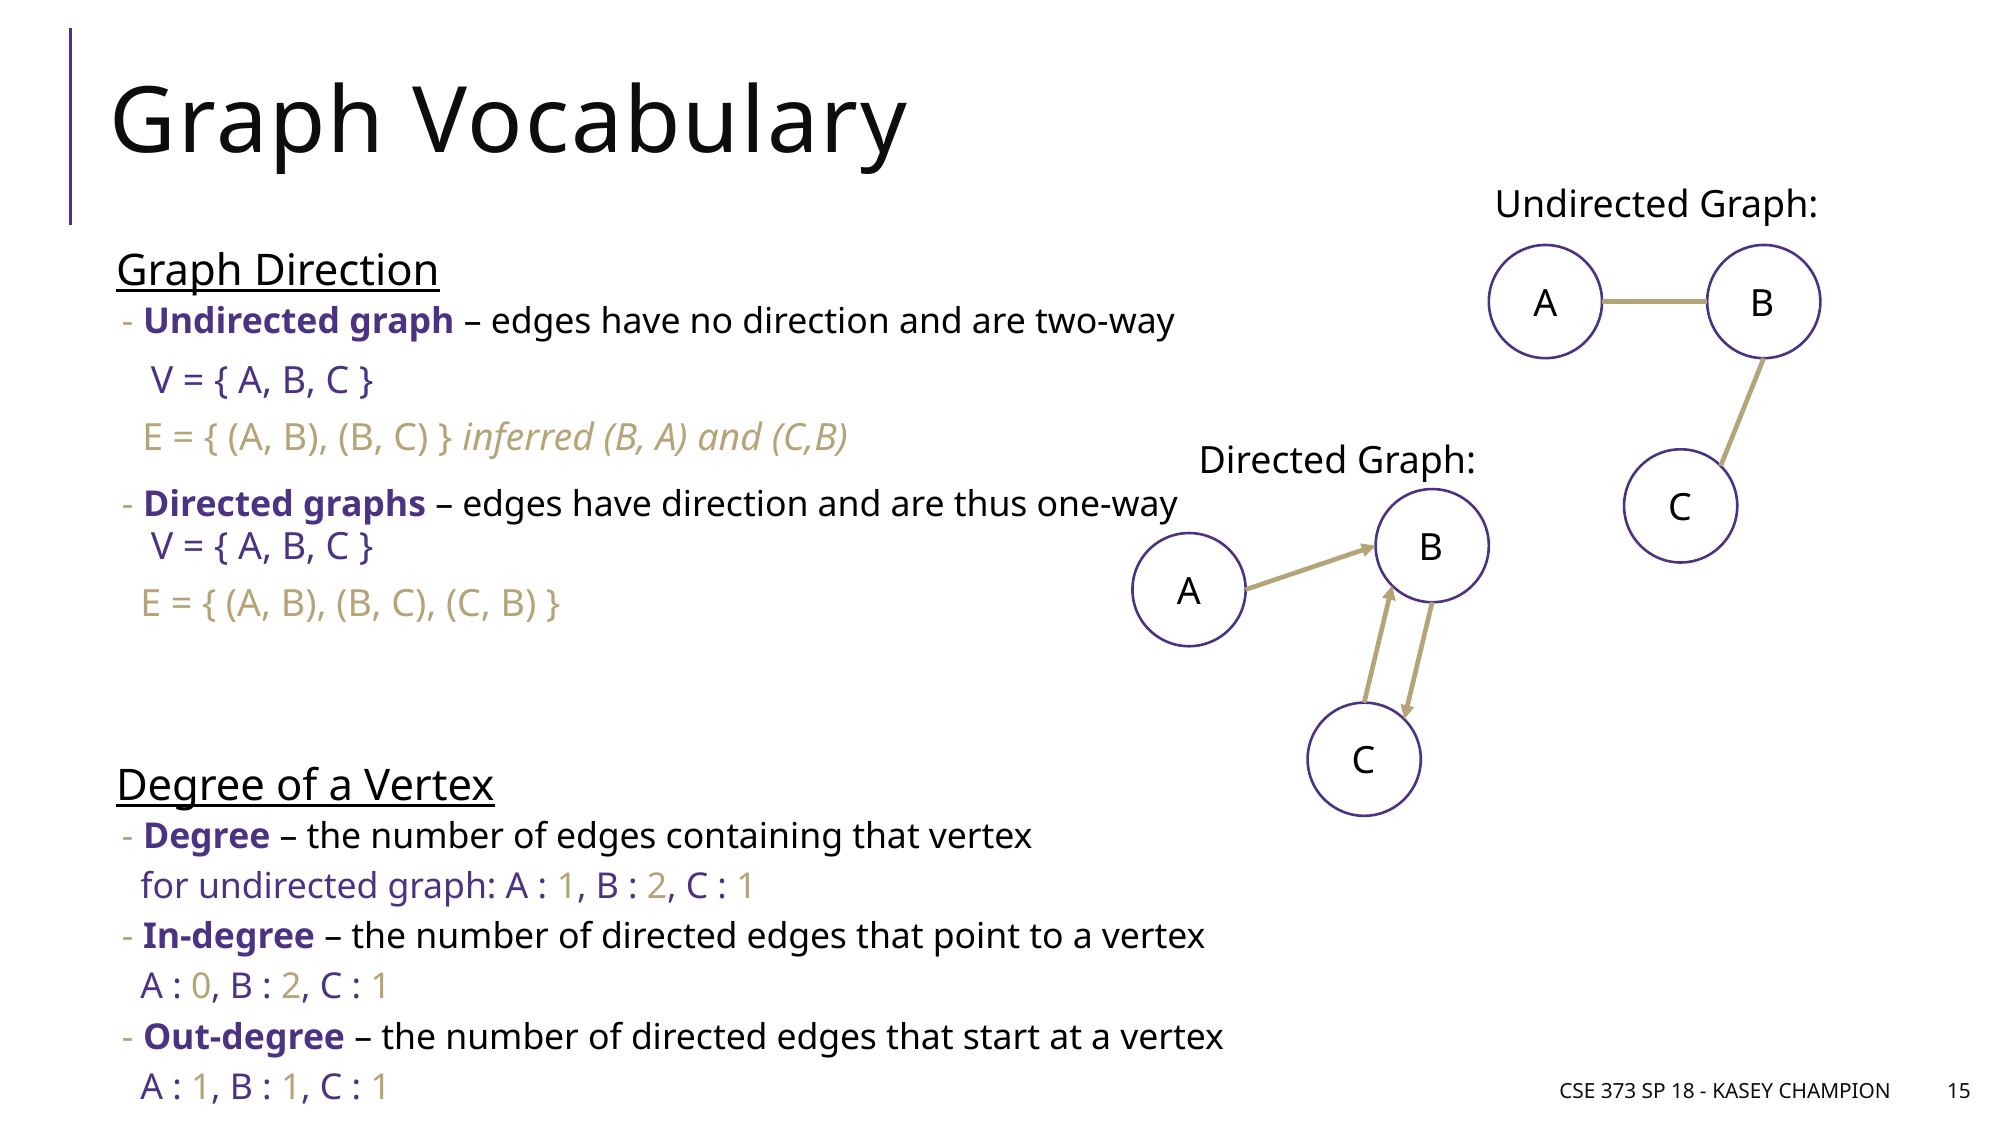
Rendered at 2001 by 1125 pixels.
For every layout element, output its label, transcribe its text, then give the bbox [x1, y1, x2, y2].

text_box E = { (A, B), (B, C), (C, B) } [125, 571, 576, 631]
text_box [1132, 488, 1490, 816]
text_box Undirected Graph: [1479, 172, 1834, 233]
text_box V = { A, B, C } [136, 349, 389, 405]
text_box V = { A, B, C } [136, 514, 389, 571]
text_box Directed Graph: [1183, 428, 1481, 483]
title Graph Vocabulary [94, 43, 1930, 210]
footer CSE 373 SP 18 - Kasey Champion [937, 1069, 1906, 1115]
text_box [1488, 244, 1821, 563]
slide_number 15 [1916, 1069, 1986, 1115]
text_box E = { (A, B), (B, C) } inferred (B, A) and (C,B) [127, 405, 863, 466]
list Graph Direction Undirected graph – edges have no direction and are two-way Directed graphs – edges have direction and are thus one-way Degree of a Vertex Degree – the number of edges containing that vertex for undirected graph: A : 1, B : 2, C : 1 In-degree – the number of directed edges that point to a vertex A : 0, B : 2, C : 1 Out-degree – the number of directed edges that start at a vertex A : 1, B : 1, C : 1 [94, 240, 1930, 1115]
